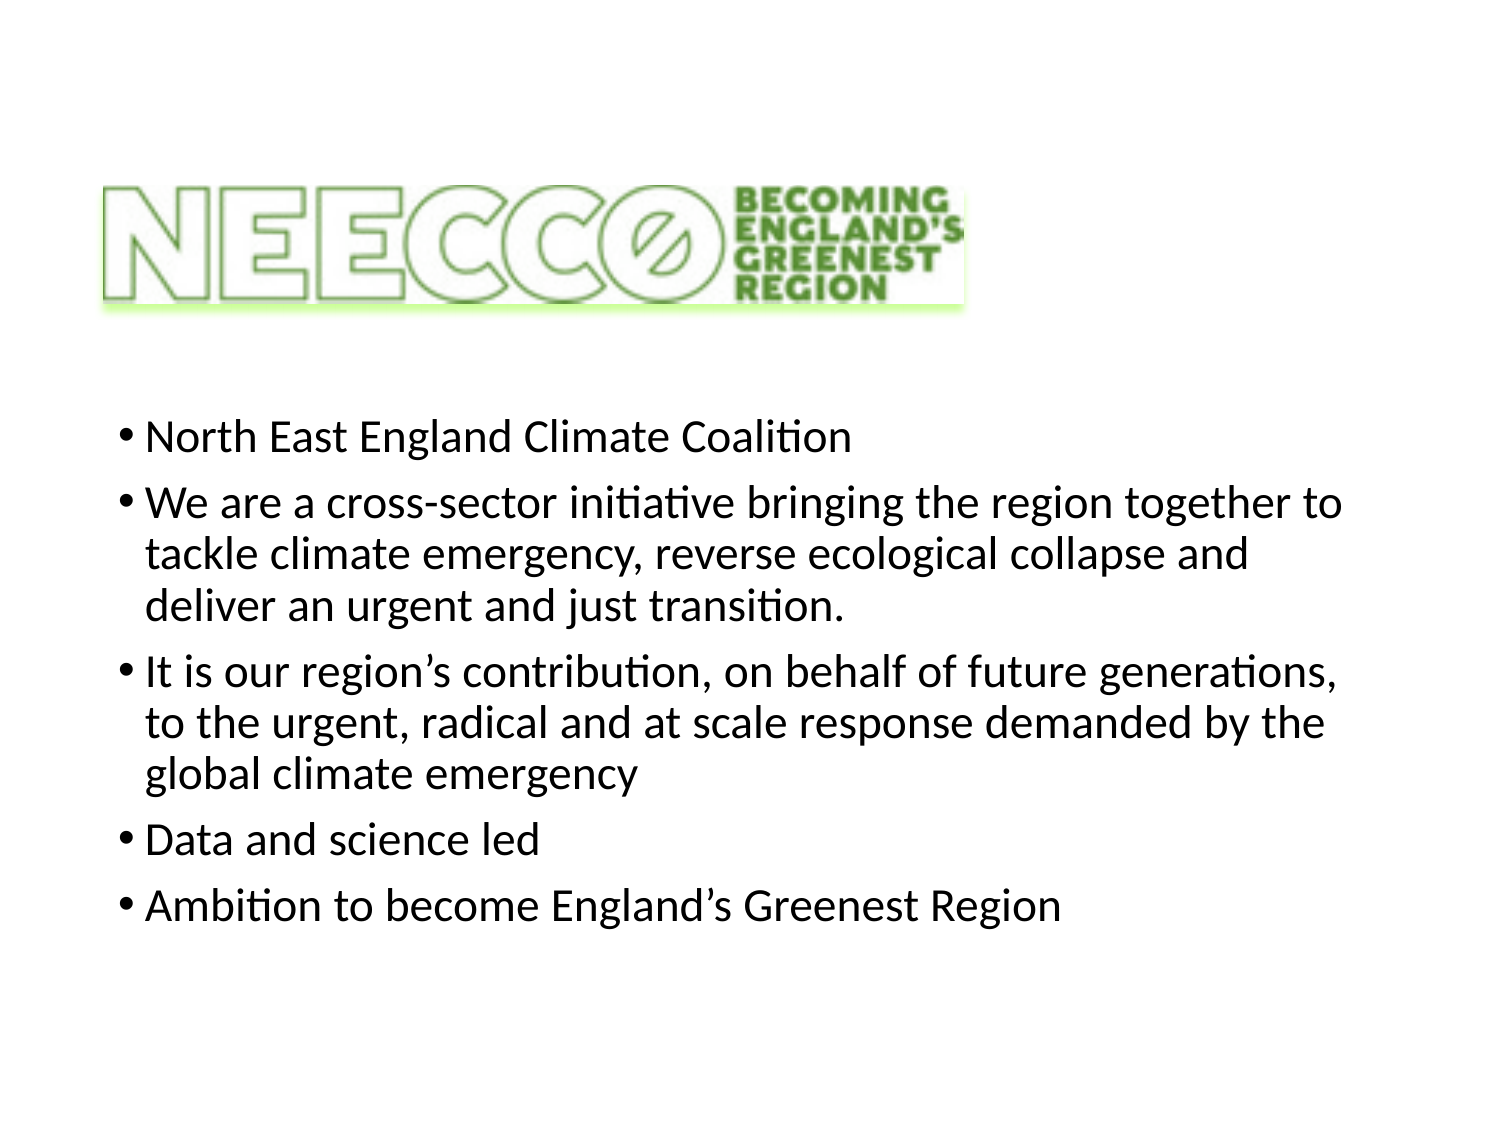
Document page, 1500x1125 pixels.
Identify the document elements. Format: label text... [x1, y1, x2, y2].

picture [103, 185, 964, 304]
list North East England Climate Coalition We are a cross-sector initiative bringing the region together to tackle climate emergency, reverse ecological collapse and deliver an urgent and just transition. It is our region’s contribution, on behalf of future generations, to the urgent, radical and at scale response demanded by the global climate emergency Data and science led Ambition to become England’s Greenest Region [103, 404, 1397, 940]
